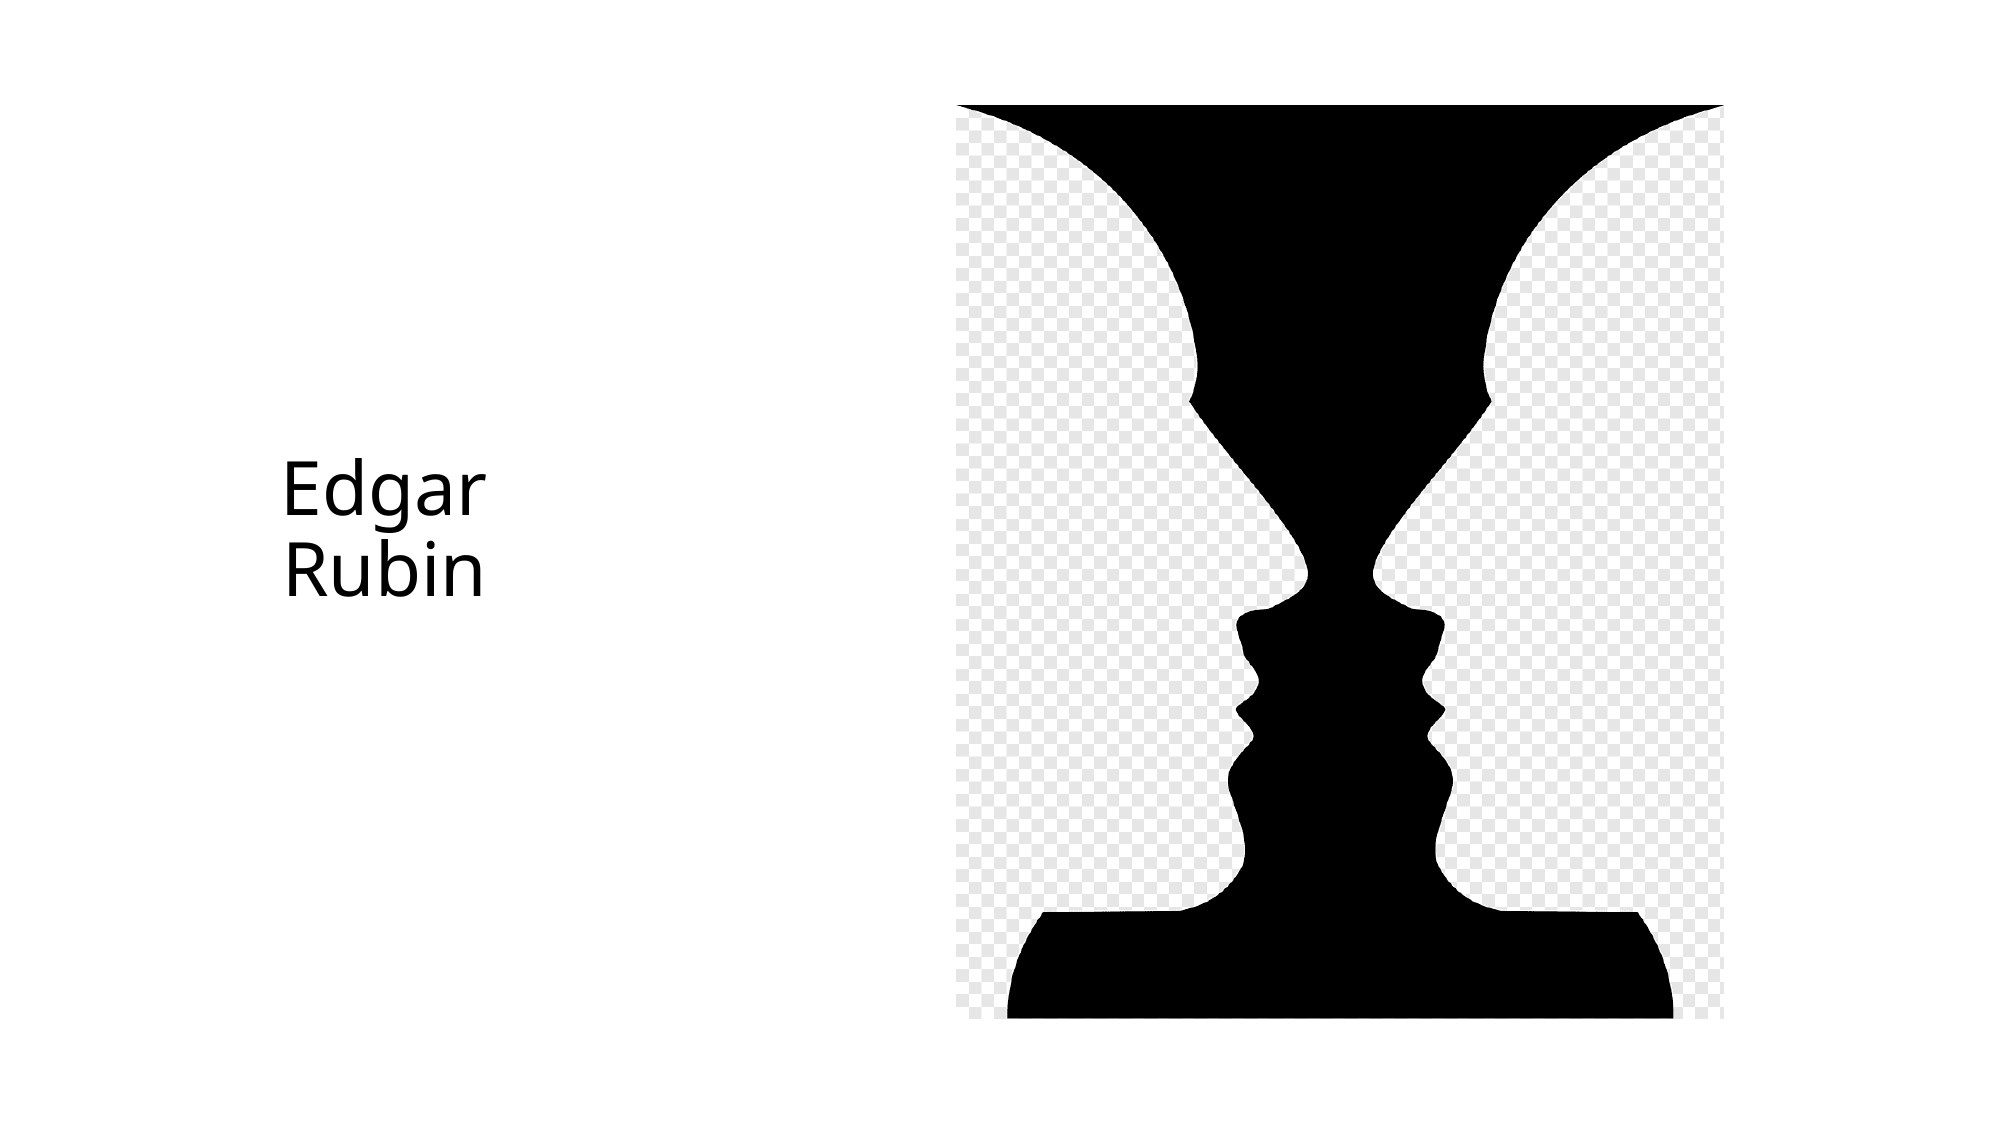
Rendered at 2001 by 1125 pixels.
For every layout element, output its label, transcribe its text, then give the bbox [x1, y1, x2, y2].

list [956, 105, 1724, 1020]
title Edgar Rubin [168, 322, 601, 741]
